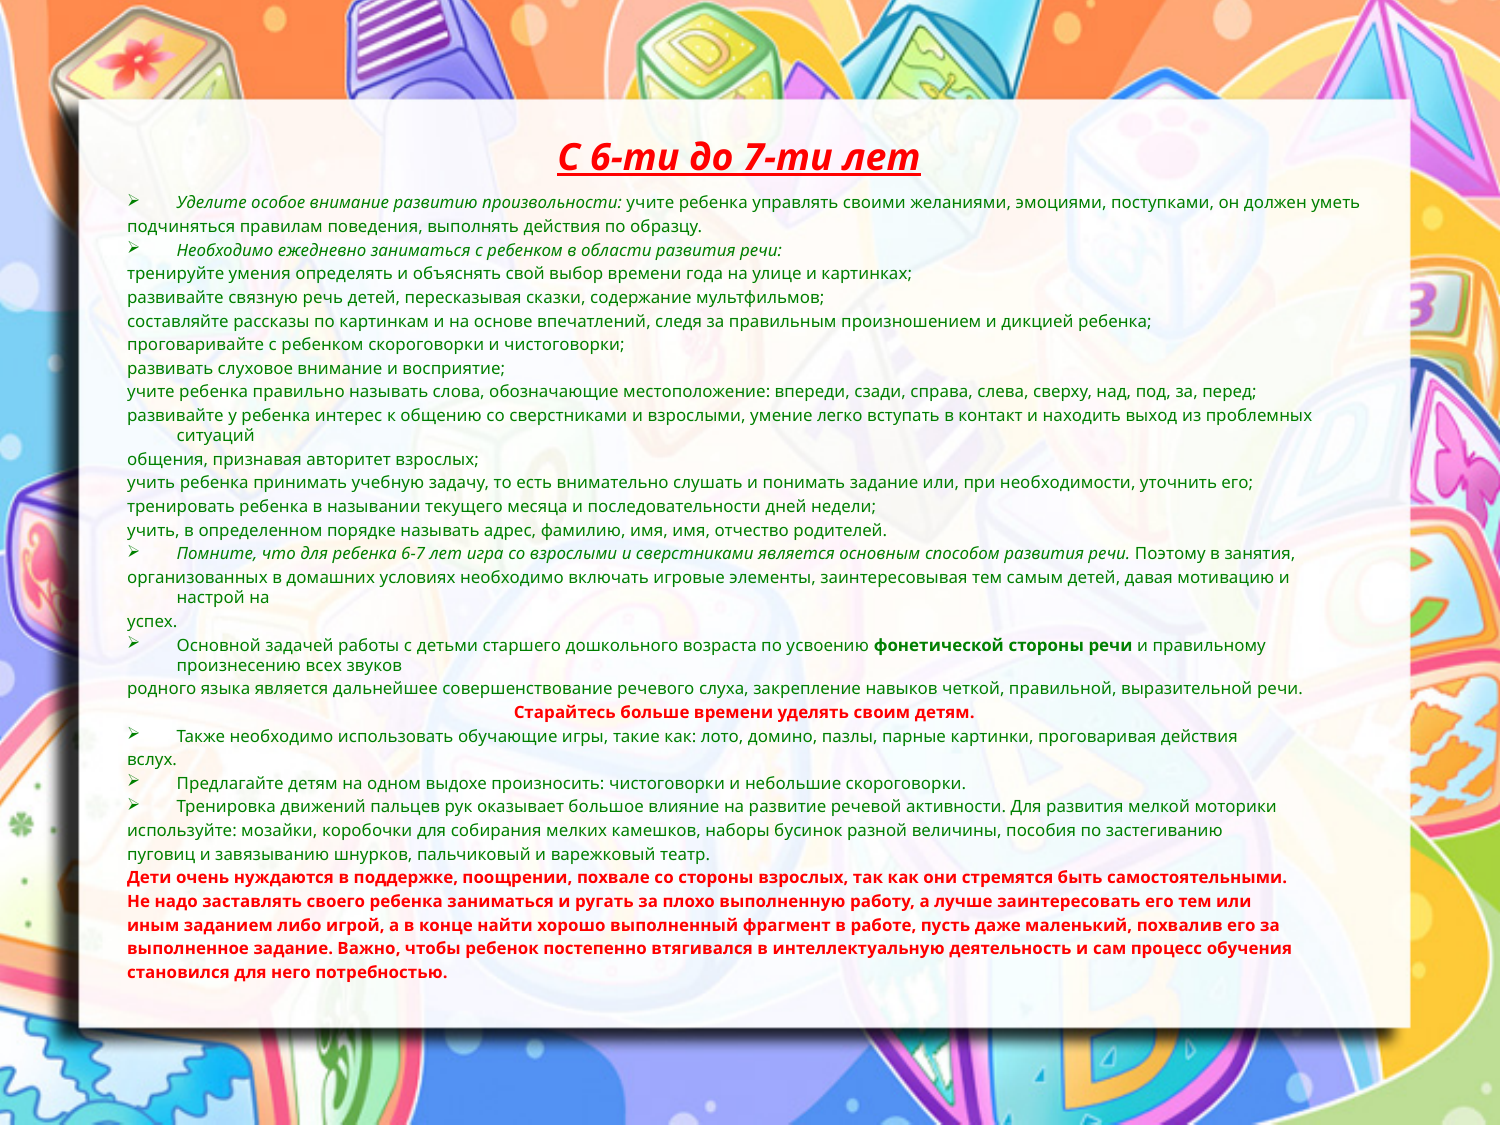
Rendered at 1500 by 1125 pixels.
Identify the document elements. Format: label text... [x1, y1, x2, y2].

text_box С 6-ти до 7-ти лет [542, 125, 936, 186]
title [1376, 722, 1500, 947]
list Уделите особое внимание развитию произвольности: учите ребенка управлять своими желаниями, эмоциями, поступками, он должен уметь подчиняться правилам поведения, выполнять действия по образцу. Необходимо ежедневно заниматься с ребенком в области развития речи: тренируйте умения определять и объяснять свой выбор времени года на улице и картинках; развивайте связную речь детей, пересказывая сказки, содержание мультфильмов; составляйте рассказы по картинкам и на основе впечатлений, следя за правильным произношением и дикцией ребенка; проговаривайте с ребенком скороговорки и чистоговорки; развивать слуховое внимание и восприятие; учите ребенка правильно называть слова, обозначающие местоположение: впереди, сзади, справа, слева, сверху, над, под, за, перед; развивайте у ребенка интерес к общению со сверстниками и взрослыми, умение легко вступать в контакт и находить выход из проблемных ситуаций общения, признавая авторитет взрослых; учить ребенка принимать учебную задачу, то есть внимательно слушать и понимать задание или, при необходимости, уточнить его; тренировать ребенка в назывании текущего месяца и последовательности дней недели; учить, в определенном порядке называть адрес, фамилию, имя, имя, отчество родителей. Помните, что для ребенка 6-7 лет игра со взрослыми и сверстниками является основным способом развития речи. Поэтому в занятия, организованных в домашних условиях необходимо включать игровые элементы, заинтересовывая тем самым детей, давая мотивацию и настрой на успех. Основной задачей работы с детьми старшего дошкольного возраста по усвоению фонетической стороны речи и правильному произнесению всех звуков родного языка является дальнейшее совершенствование речевого слуха, закрепление навыков четкой, правильной, выразительной речи. Старайтесь больше времени уделять своим детям. Также необходимо использовать обучающие игры, такие как: лото, домино, пазлы, парные картинки, проговаривая действия вслух. Предлагайте детям на одном выдохе произносить: чистоговорки и небольшие скороговорки. Тренировка движений пальцев рук оказывает большое влияние на развитие речевой активности. Для развития мелкой моторики используйте: мозайки, коробочки для собирания мелких камешков, наборы бусинок разной величины, пособия по застегиванию пуговиц и завязыванию шнурков, пальчиковый и варежковый театр. Дети очень нуждаются в поддержке, поощрении, похвале со стороны взрослых, так как они стремятся быть самостоятельными. Не надо заставлять своего ребенка заниматься и ругать за плохо выполненную работу, а лучше заинтересовать его тем или иным заданием либо игрой, а в конце найти хорошо выполненный фрагмент в работе, пусть даже маленький, похвалив его за выполненное задание. Важно, чтобы ребенок постепенно втягивался в интеллектуальную деятельность и сам процесс обучения становился для него потребностью. [112, 160, 1376, 1000]
picture [0, 0, 1500, 1125]
